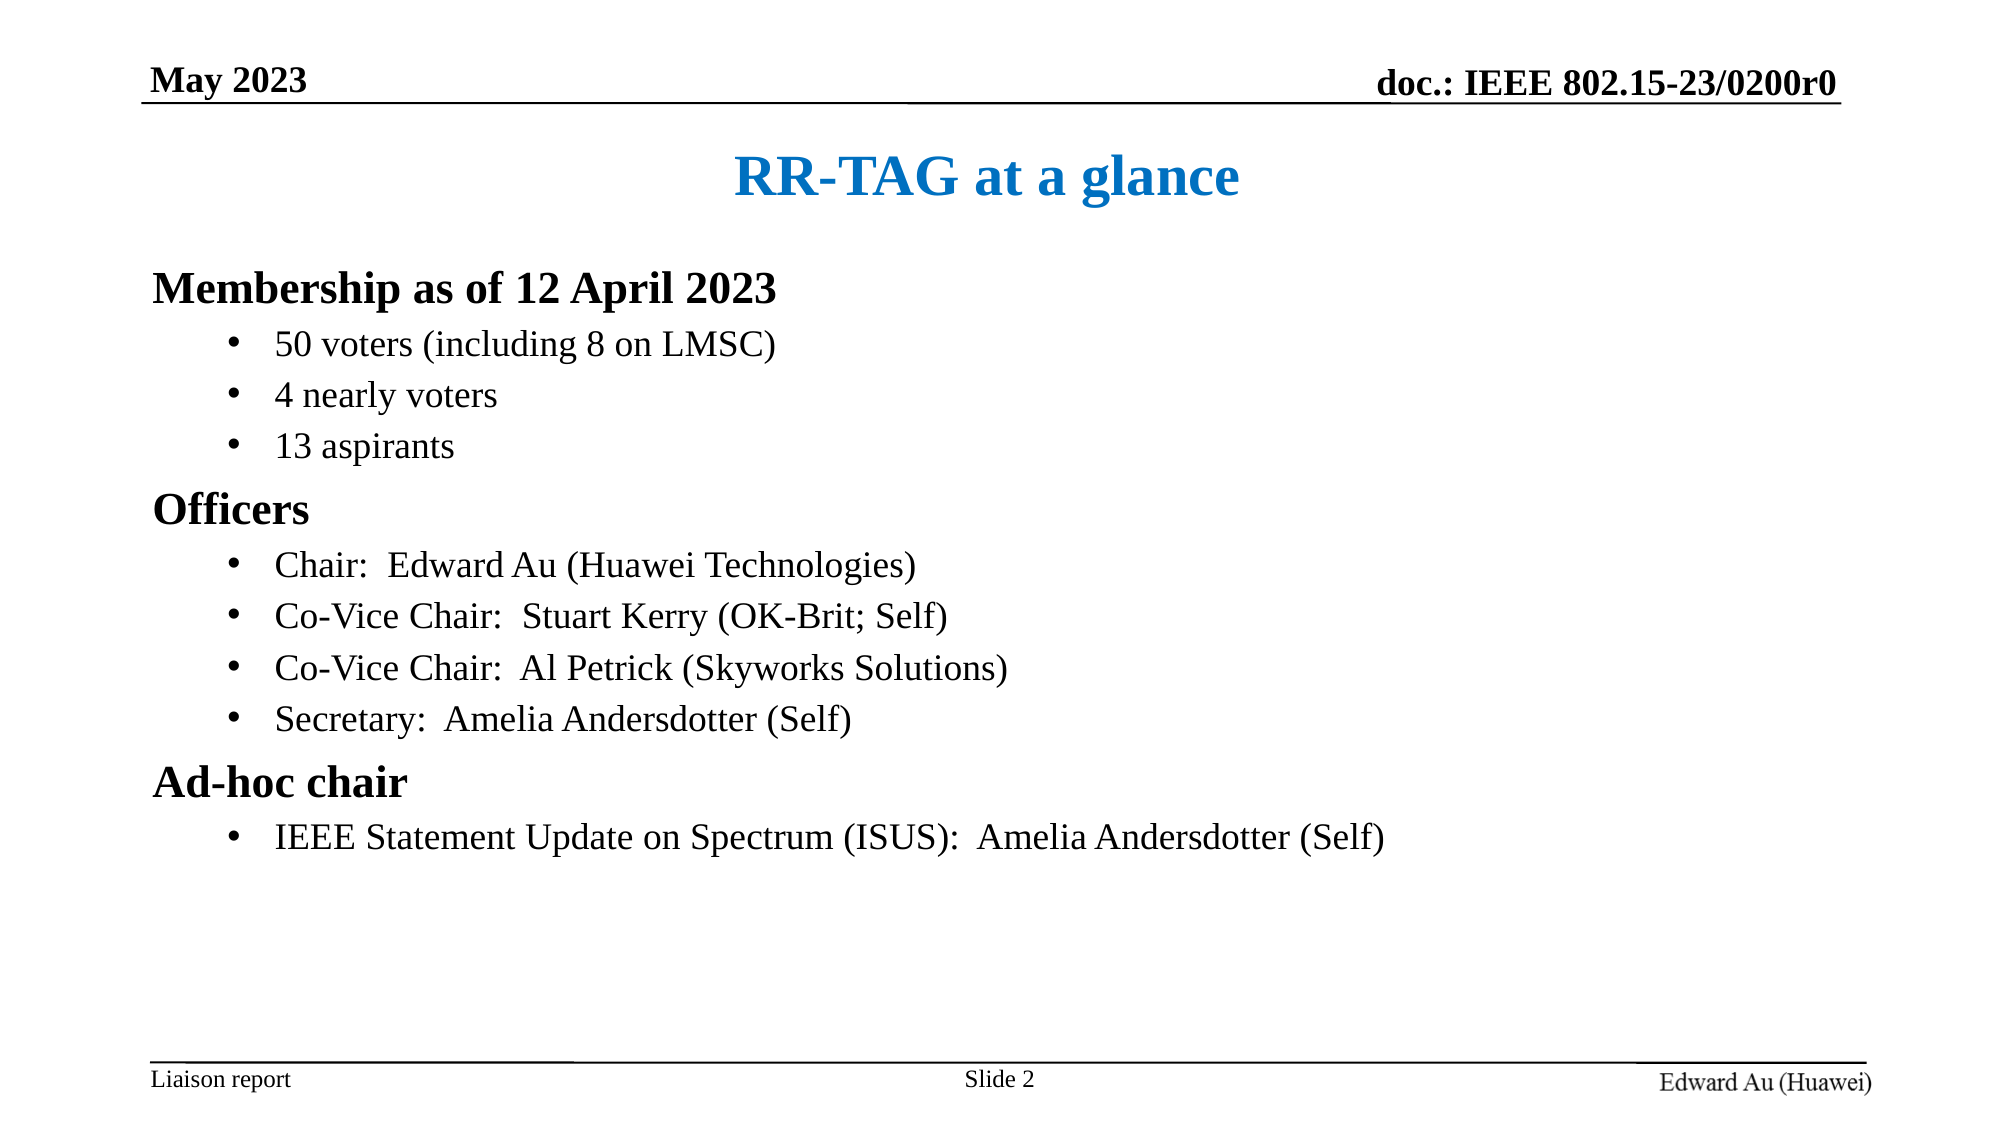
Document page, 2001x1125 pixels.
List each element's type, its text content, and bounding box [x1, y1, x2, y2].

list Membership as of 12 April 2023 50 voters (including 8 on LMSC) 4 nearly voters 13 aspirants Officers Chair: Edward Au (Huawei Technologies) Co-Vice Chair: Stuart Kerry (OK-Brit; Self) Co-Vice Chair: Al Petrick (Skyworks Solutions) Secretary: Amelia Andersdotter (Self) Ad-hoc chair IEEE Statement Update on Spectrum (ISUS): Amelia Andersdotter (Self) [137, 249, 1838, 925]
title RR-TAG at a glance [137, 99, 1838, 246]
slide_number Slide 2 [933, 1061, 1067, 1123]
picture [1174, 1058, 1887, 1113]
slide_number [149, 54, 651, 99]
